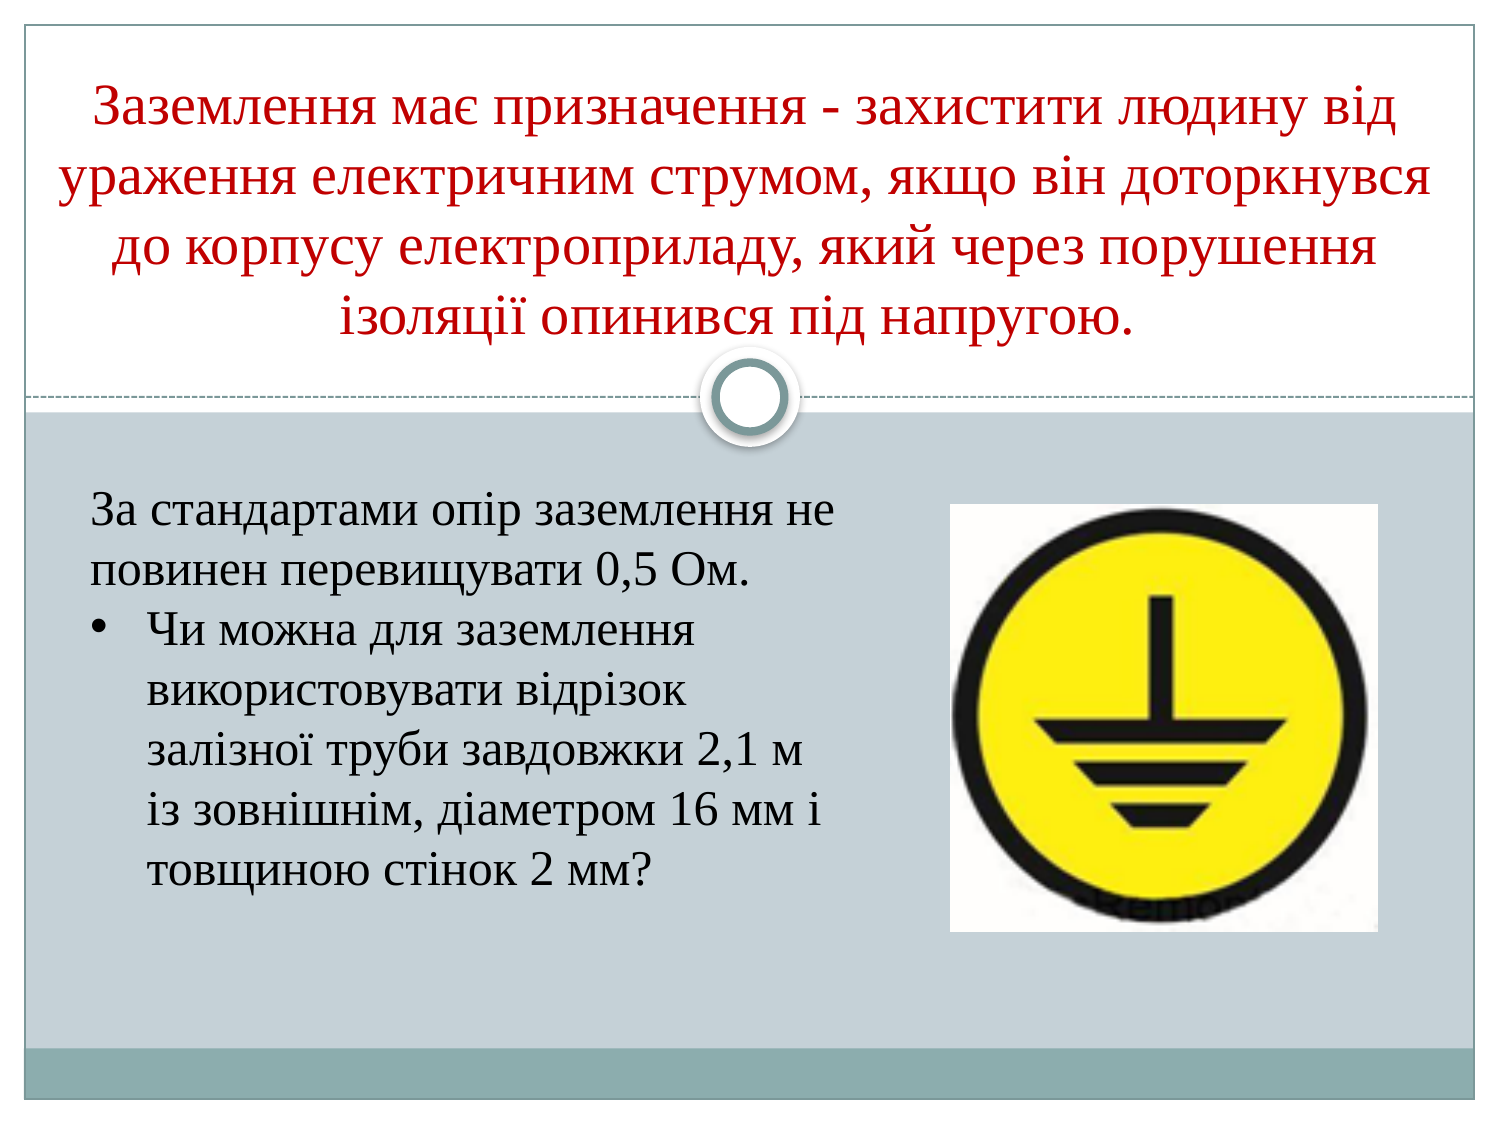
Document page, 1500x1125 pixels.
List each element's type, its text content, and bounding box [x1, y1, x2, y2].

text_box [25, 0, 76, 27]
title Заземлення має призначення - захистити людину від ураження електричним струмом, якщо він доторкнувся до корпусу електроприладу, який через порушення ізоляції опинився під напругою. [31, 66, 1460, 354]
picture [950, 504, 1379, 932]
text_box За стандартами опір заземлення не повинен перевищувати 0,5 Ом. Чи можна для заземлення використовувати відрізок залізної труби завдовжки 2,1 м із зовнішнім, діаметром 16 мм i товщиною cтінок 2 мм? [75, 467, 857, 948]
